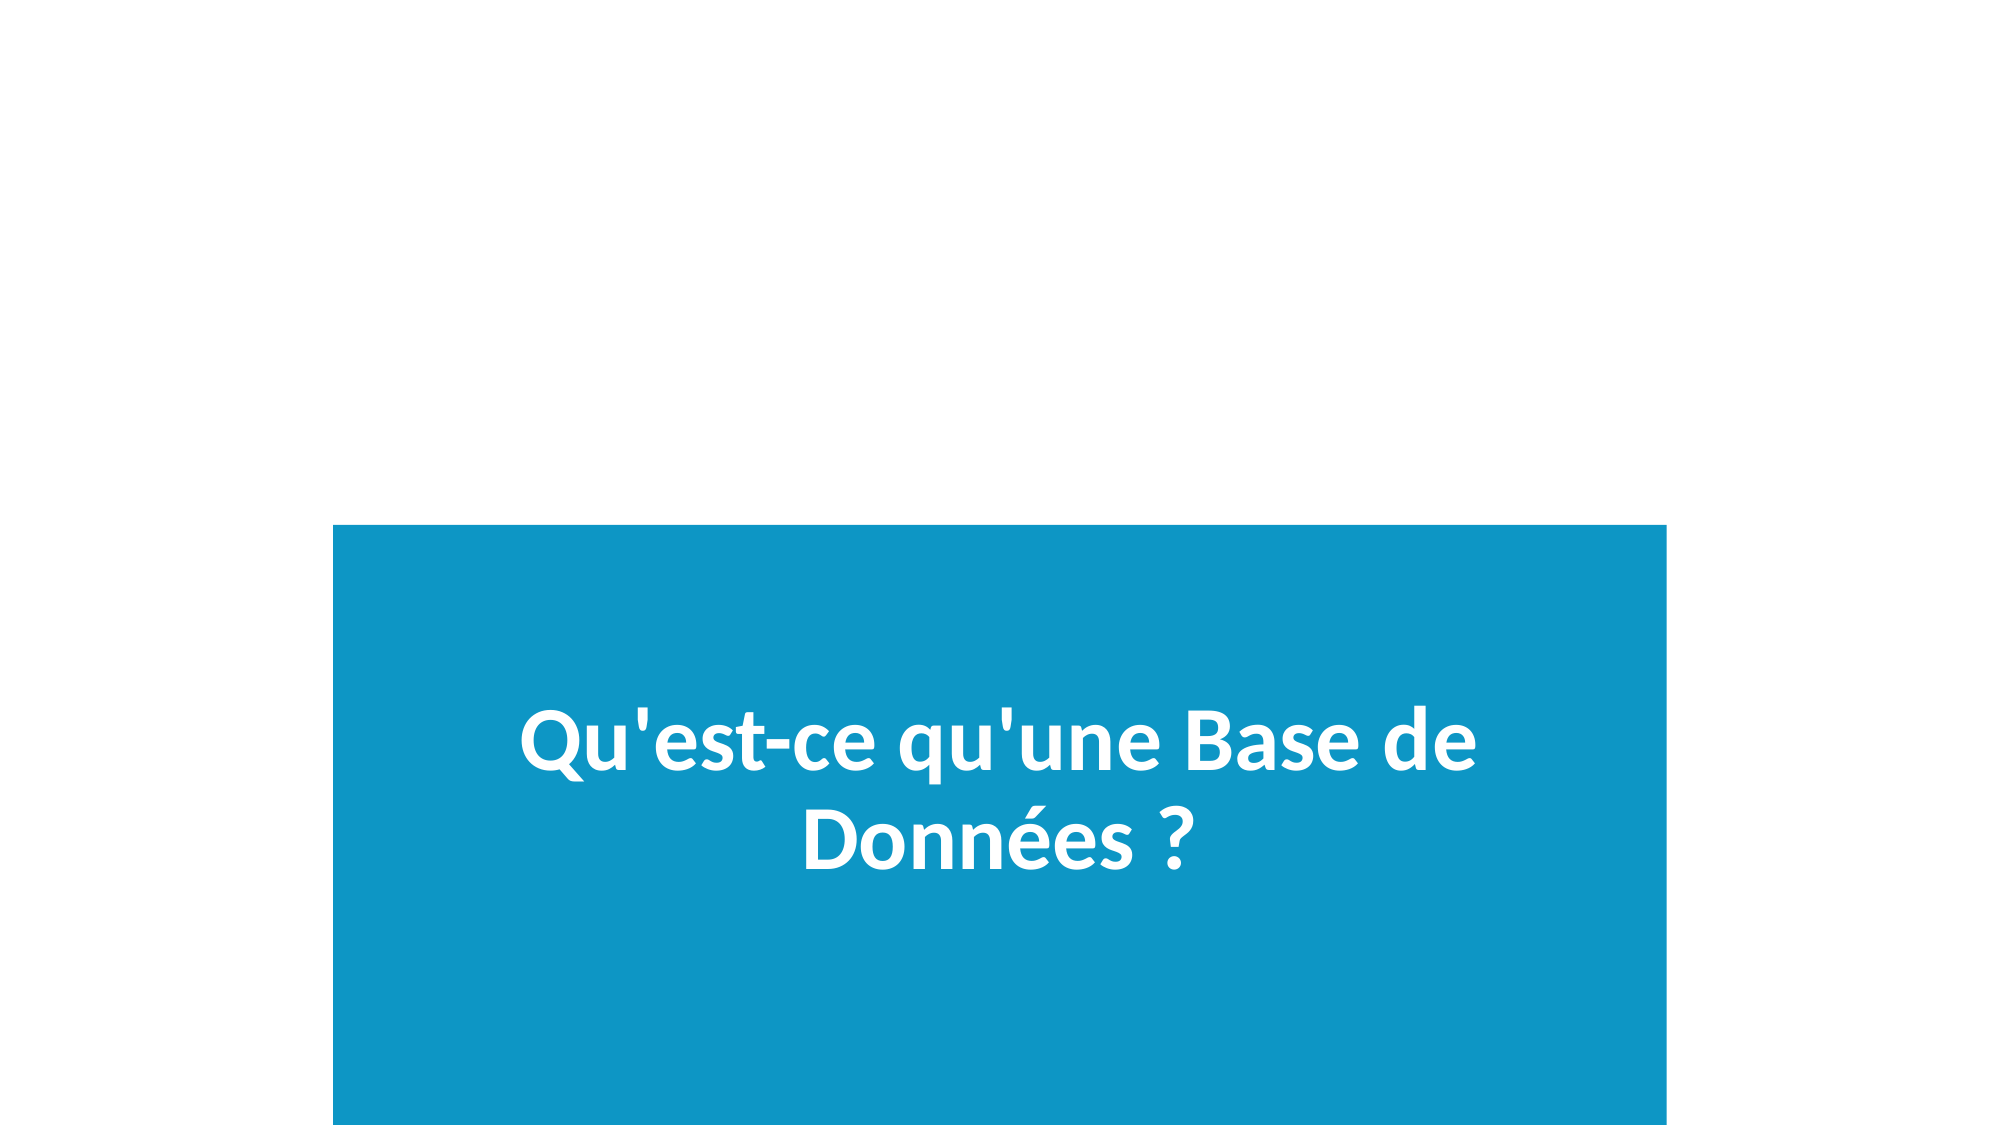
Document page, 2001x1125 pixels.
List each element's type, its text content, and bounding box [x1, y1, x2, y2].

title Qu'est-ce qu'une Base de Données ? [333, 721, 1667, 897]
text_box [332, 524, 1668, 1125]
